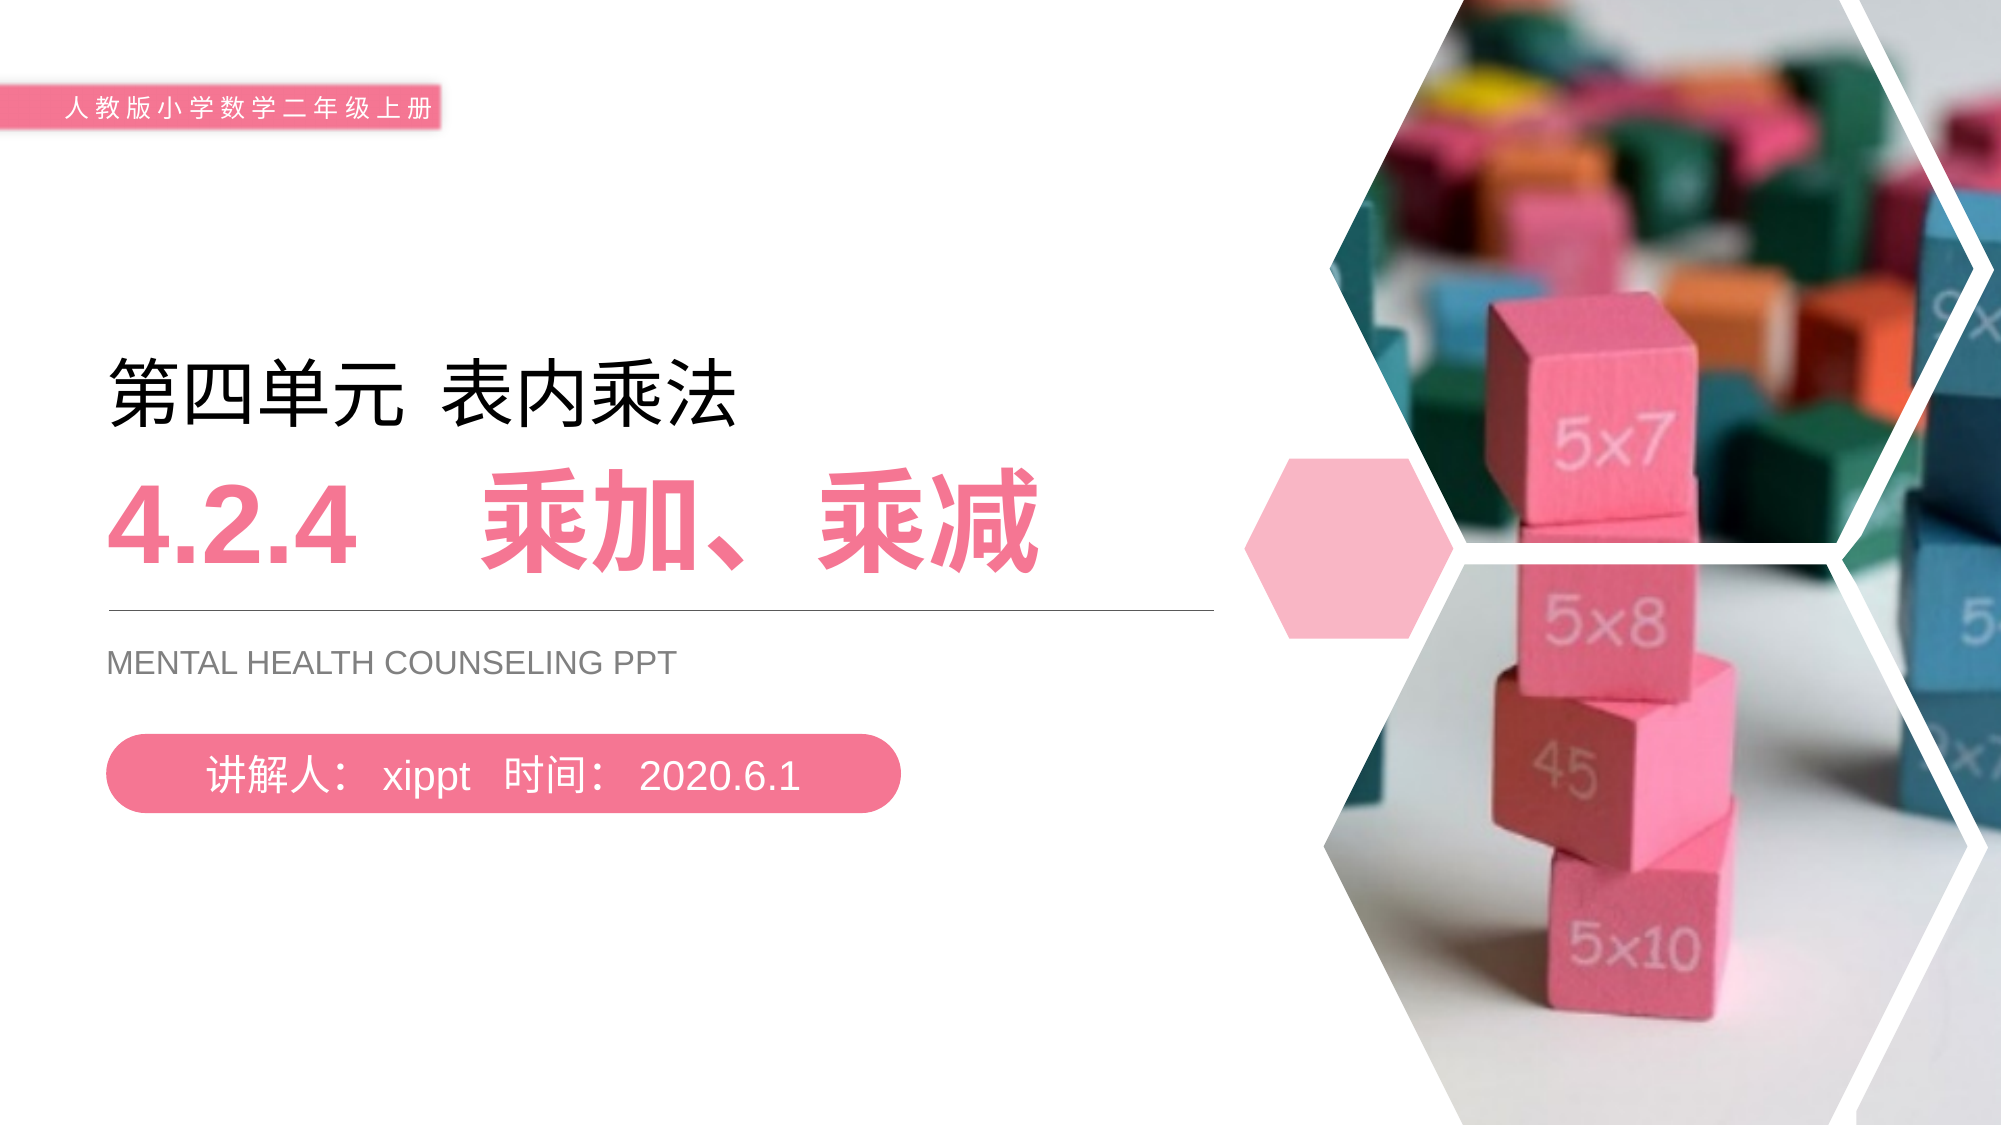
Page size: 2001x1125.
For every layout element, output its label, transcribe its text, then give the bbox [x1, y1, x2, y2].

picture [1323, 0, 2001, 1125]
text_box 人教版小学数学二年级上册 [0, 89, 438, 127]
text_box [1243, 457, 1455, 640]
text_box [91, 349, 1232, 814]
